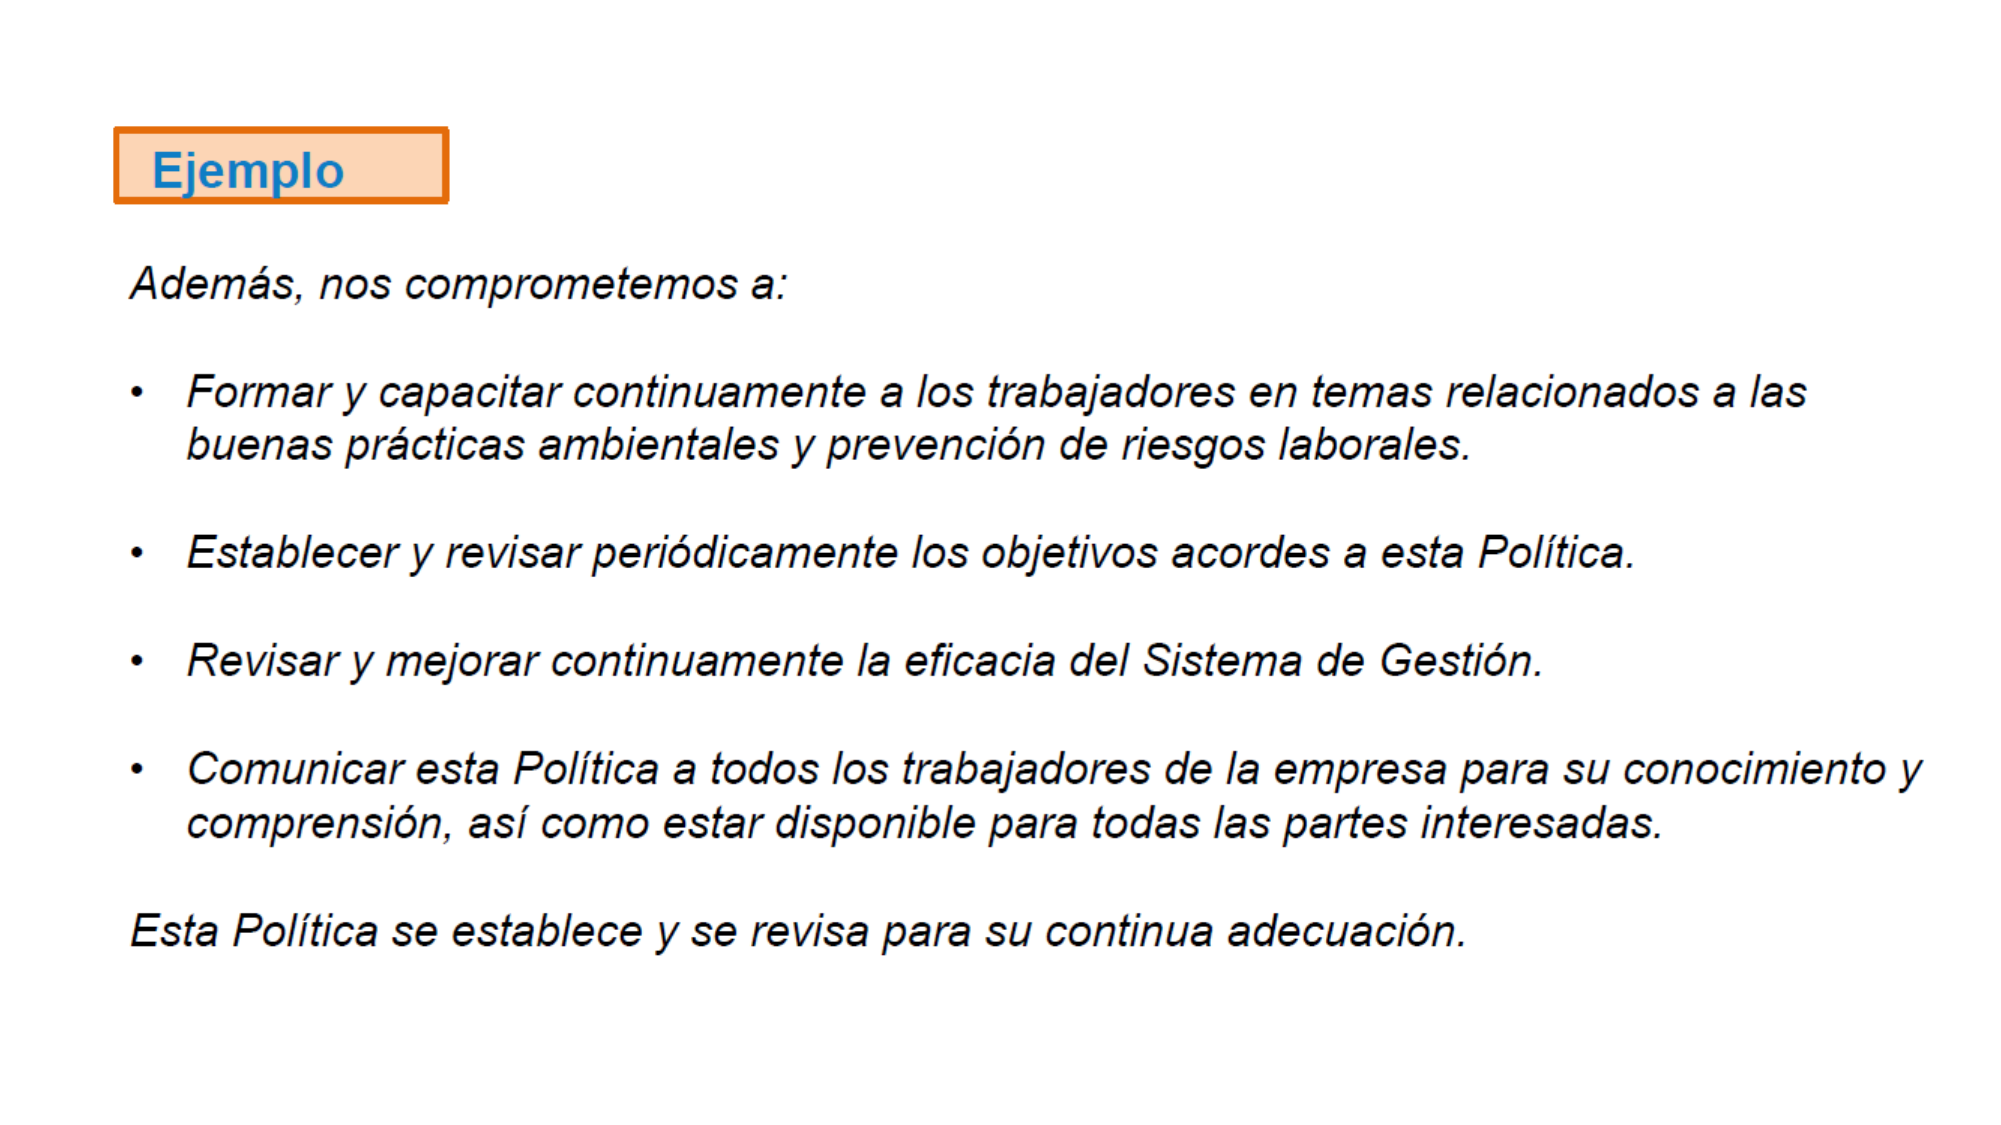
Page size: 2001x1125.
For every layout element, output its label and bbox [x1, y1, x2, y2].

picture [67, 98, 1933, 993]
